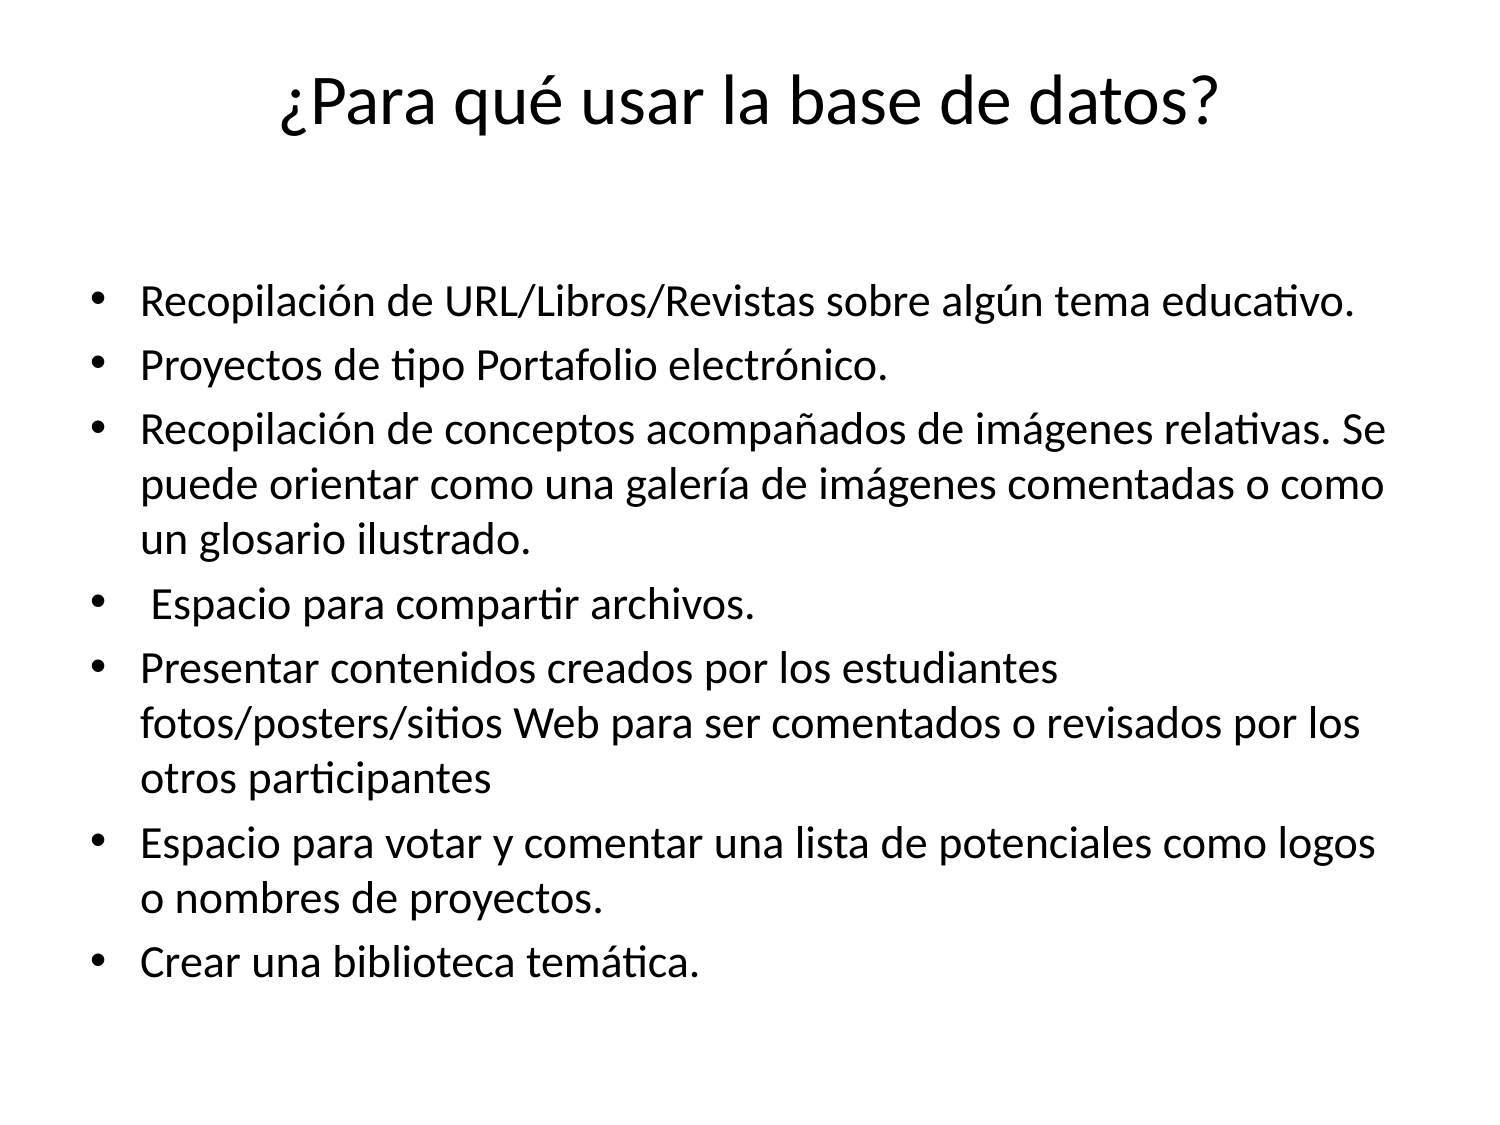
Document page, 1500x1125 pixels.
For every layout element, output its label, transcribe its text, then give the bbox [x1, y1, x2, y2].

list Recopilación de URL/Libros/Revistas sobre algún tema educativo. Proyectos de tipo Portafolio electrónico. Recopilación de conceptos acompañados de imágenes relativas. Se puede orientar como una galería de imágenes comentadas o como un glosario ilustrado. Espacio para compartir archivos. Presentar contenidos creados por los estudiantes fotos/posters/sitios Web para ser comentados o revisados por los otros participantes Espacio para votar y comentar una lista de potenciales como logos o nombres de proyectos. Crear una biblioteca temática. [75, 262, 1425, 1005]
title ¿Para qué usar la base de datos? [75, 45, 1425, 233]
